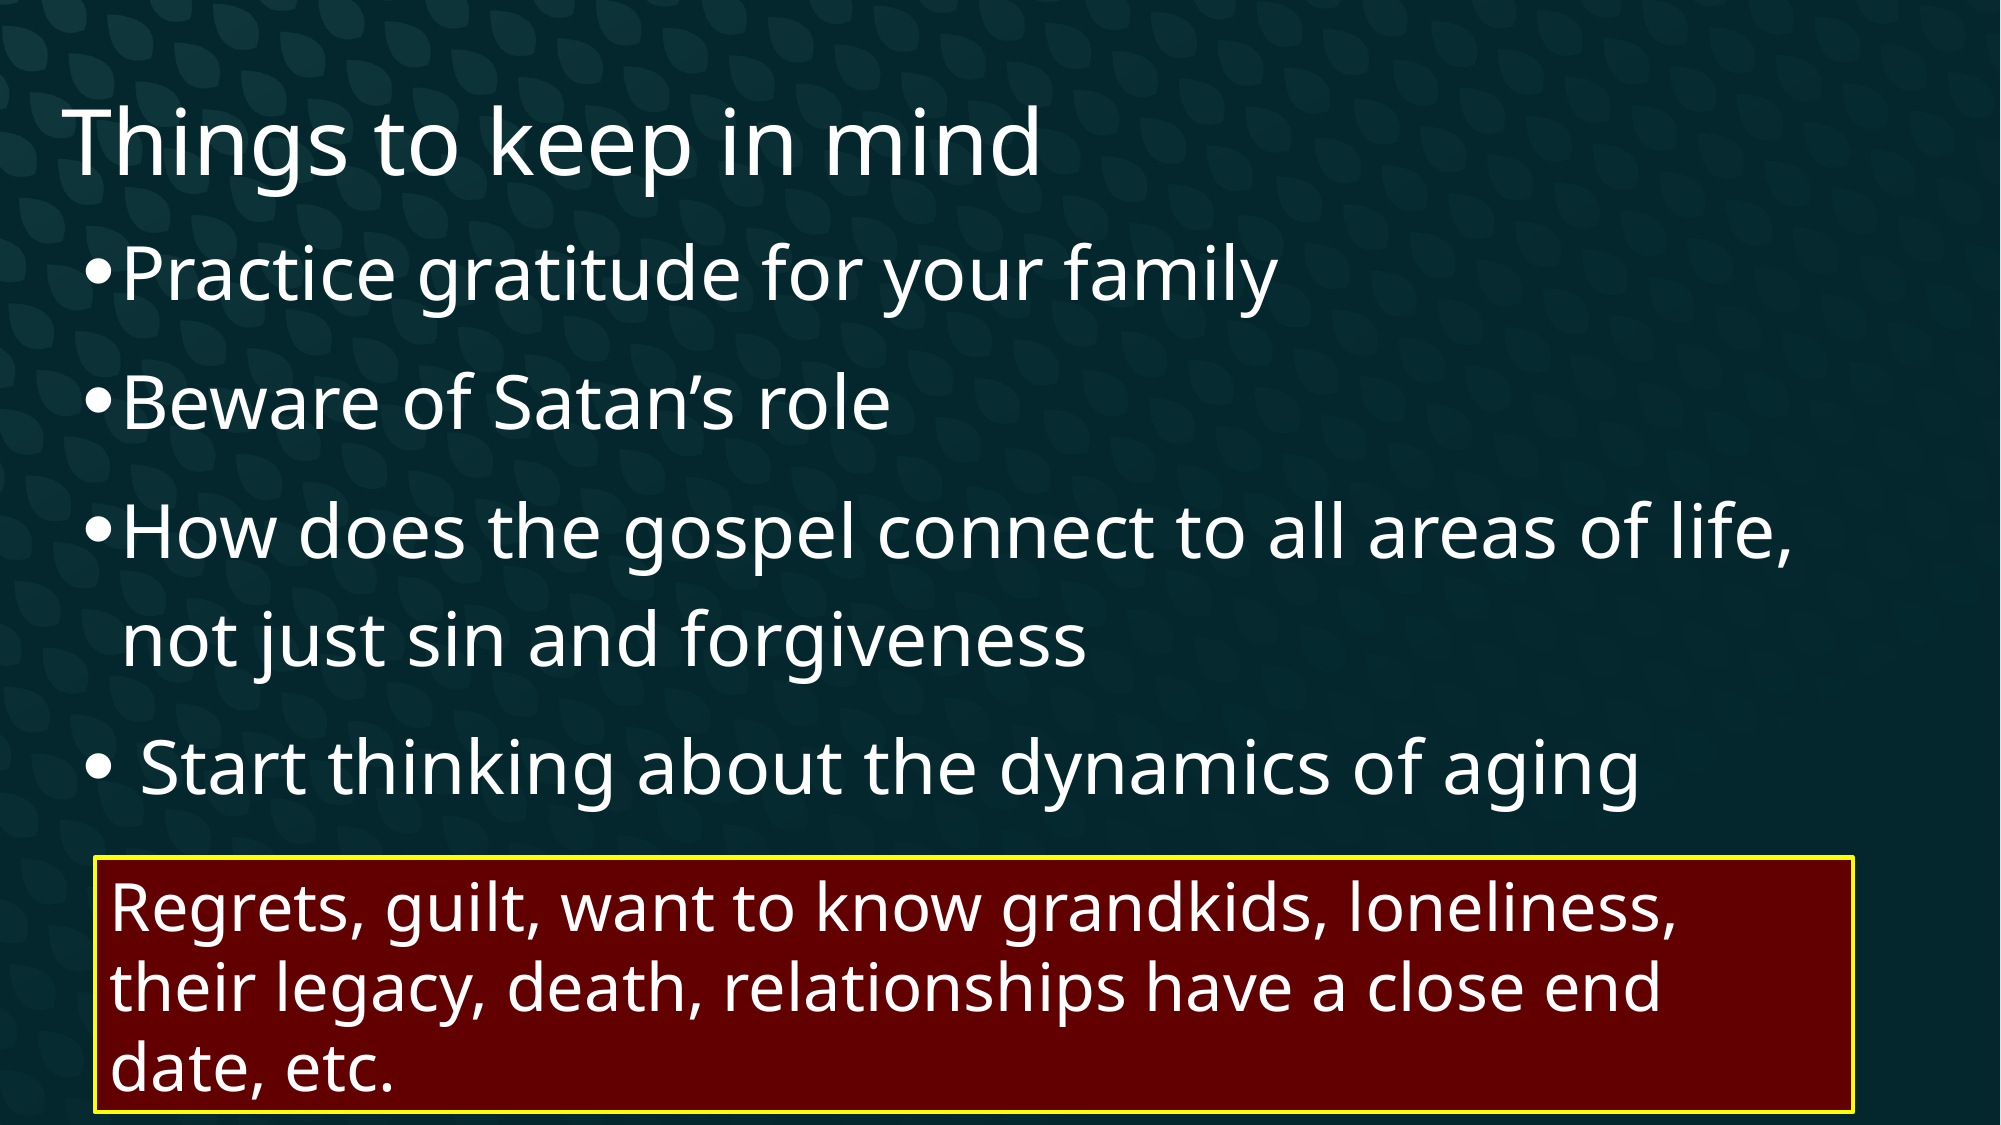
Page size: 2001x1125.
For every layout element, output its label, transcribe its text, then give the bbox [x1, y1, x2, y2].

list Practice gratitude for your family Beware of Satan’s role How does the gospel connect to all areas of life, not just sin and forgiveness Start thinking about the dynamics of aging [67, 200, 1863, 975]
text_box Things to keep in mind [46, 54, 1842, 165]
picture [0, 0, 2001, 1125]
text_box Regrets, guilt, want to know grandkids, loneliness, their legacy, death, relationships have a close end date, etc. [94, 857, 1853, 1113]
